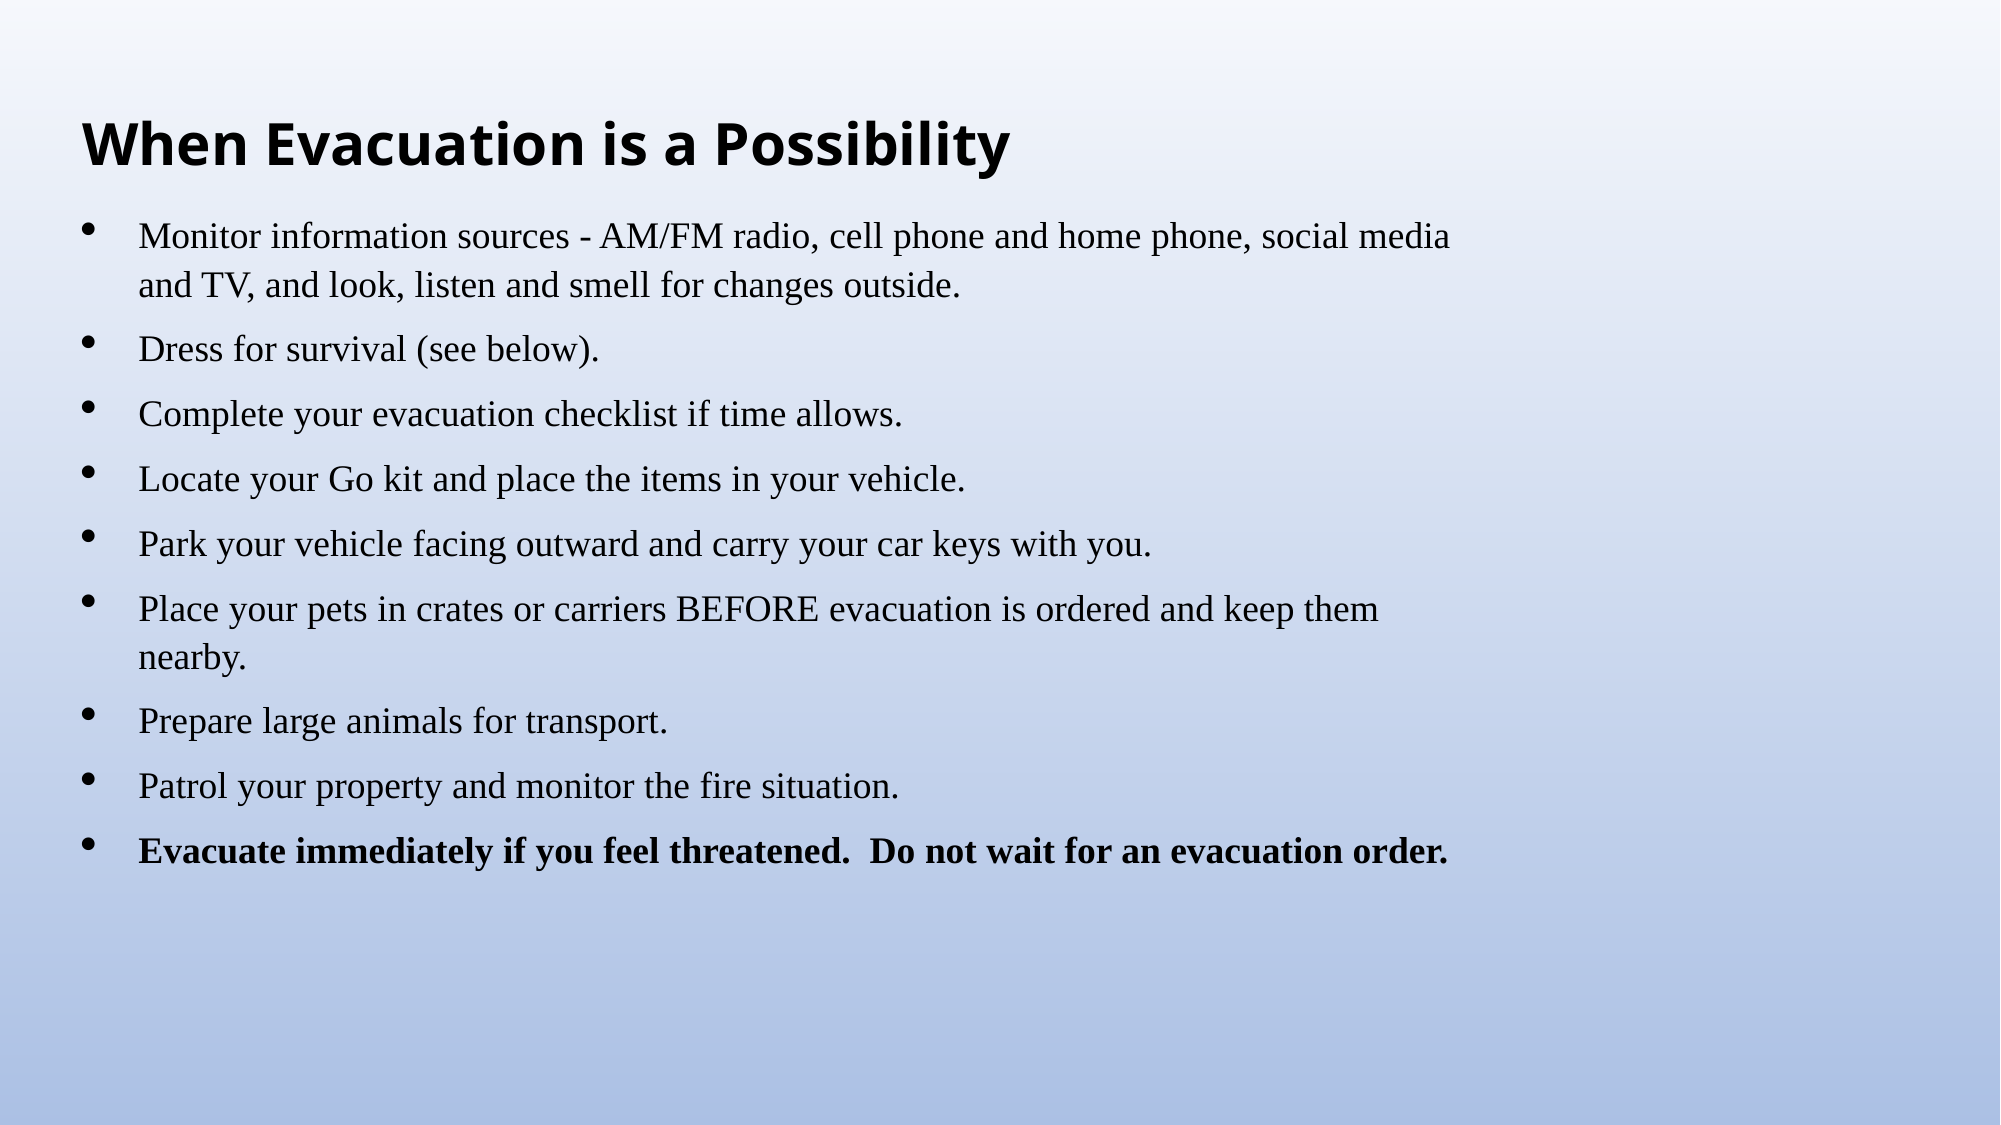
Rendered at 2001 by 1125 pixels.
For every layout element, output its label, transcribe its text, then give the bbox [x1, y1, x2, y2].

text_box When Evacuation is a Possibility Monitor information sources - AM/FM radio, cell phone and home phone, social media and TV, and look, listen and smell for changes outside. Dress for survival (see below). Complete your evacuation checklist if time allows. Locate your Go kit and place the items in your vehicle. Park your vehicle facing outward and carry your car keys with you. Place your pets in crates or carriers BEFORE evacuation is ordered and keep them nearby. Prepare large animals for transport. Patrol your property and monitor the fire situation. Evacuate immediately if you feel threatened. Do not wait for an evacuation order. [67, 94, 1500, 879]
